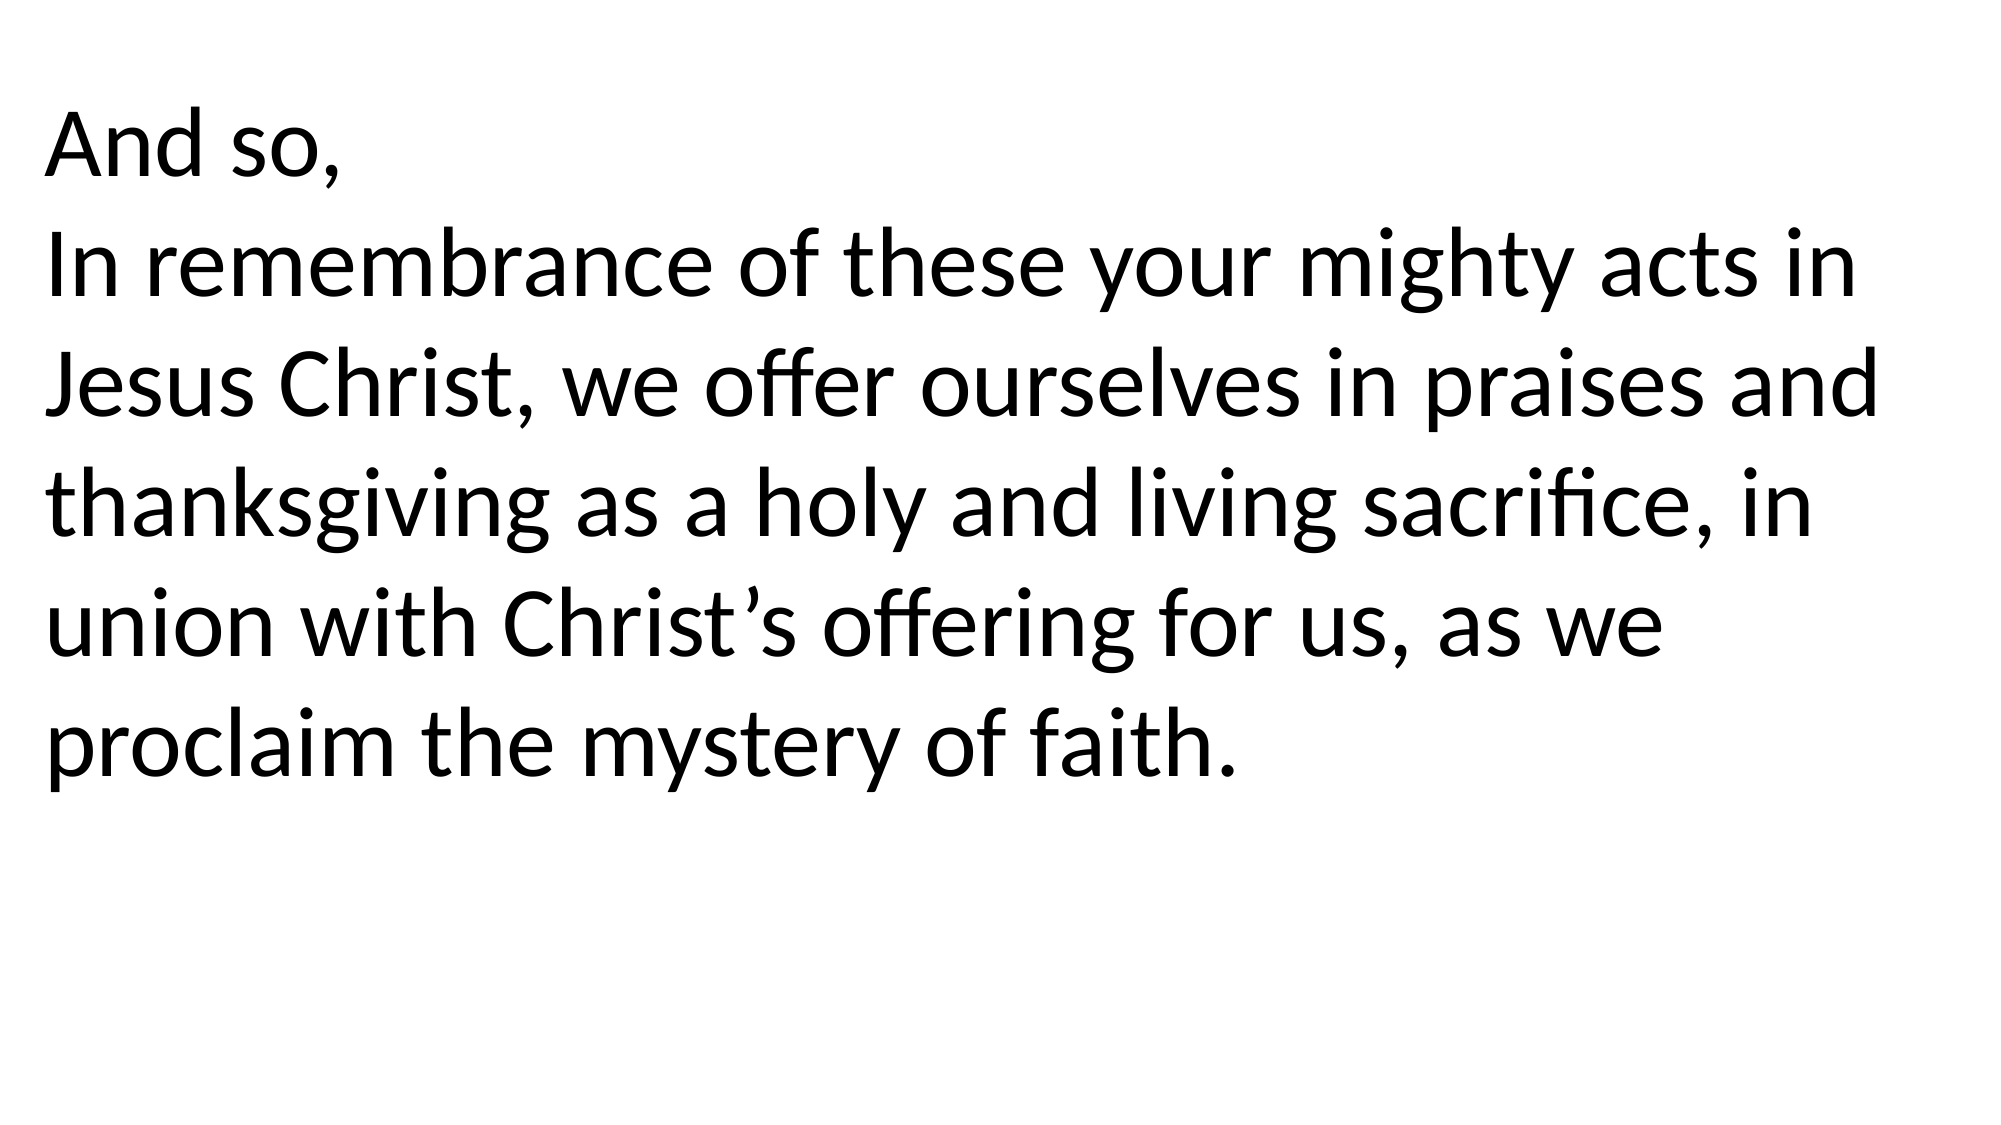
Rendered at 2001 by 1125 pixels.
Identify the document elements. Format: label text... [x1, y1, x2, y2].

text_box And so, In remembrance of these your mighty acts in Jesus Christ, we offer ourselves in praises and thanksgiving as a holy and living sacrifice, in union with Christ’s offering for us, as we proclaim the mystery of faith. [29, 69, 2000, 804]
